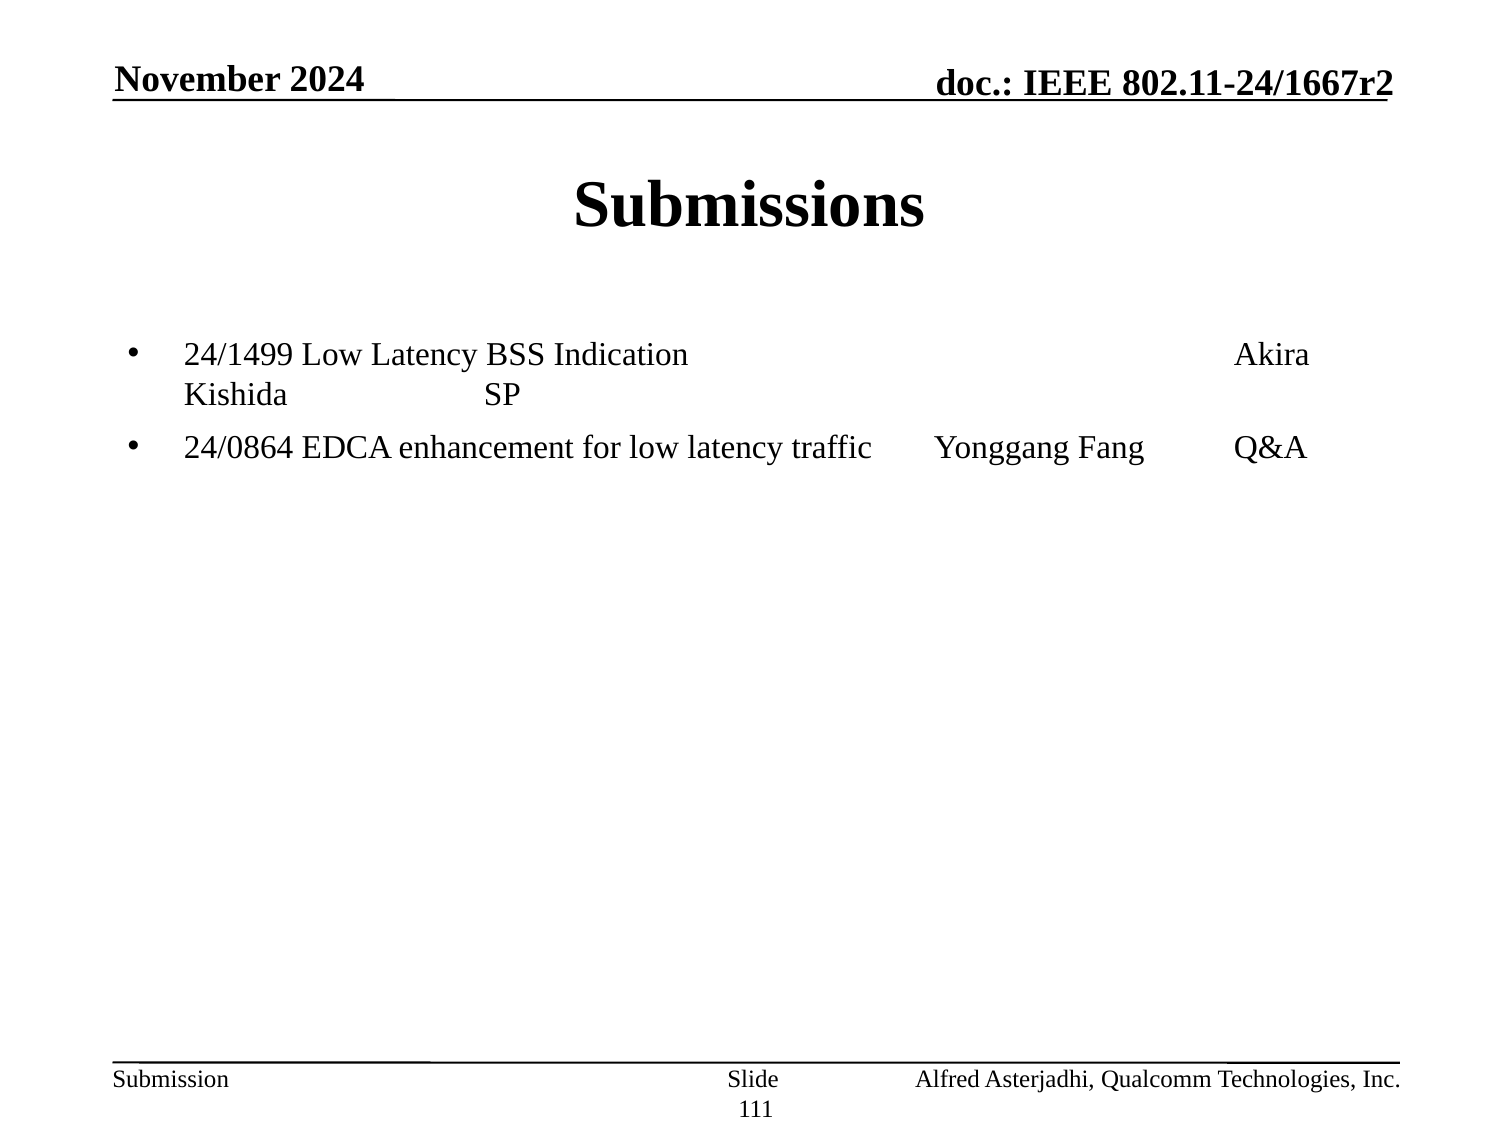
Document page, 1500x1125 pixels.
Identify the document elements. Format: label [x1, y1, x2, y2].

slide_number [712, 1061, 800, 1123]
list [112, 324, 1388, 1000]
slide_number [114, 54, 423, 100]
title [112, 112, 1388, 288]
footer [878, 1061, 1402, 1093]
